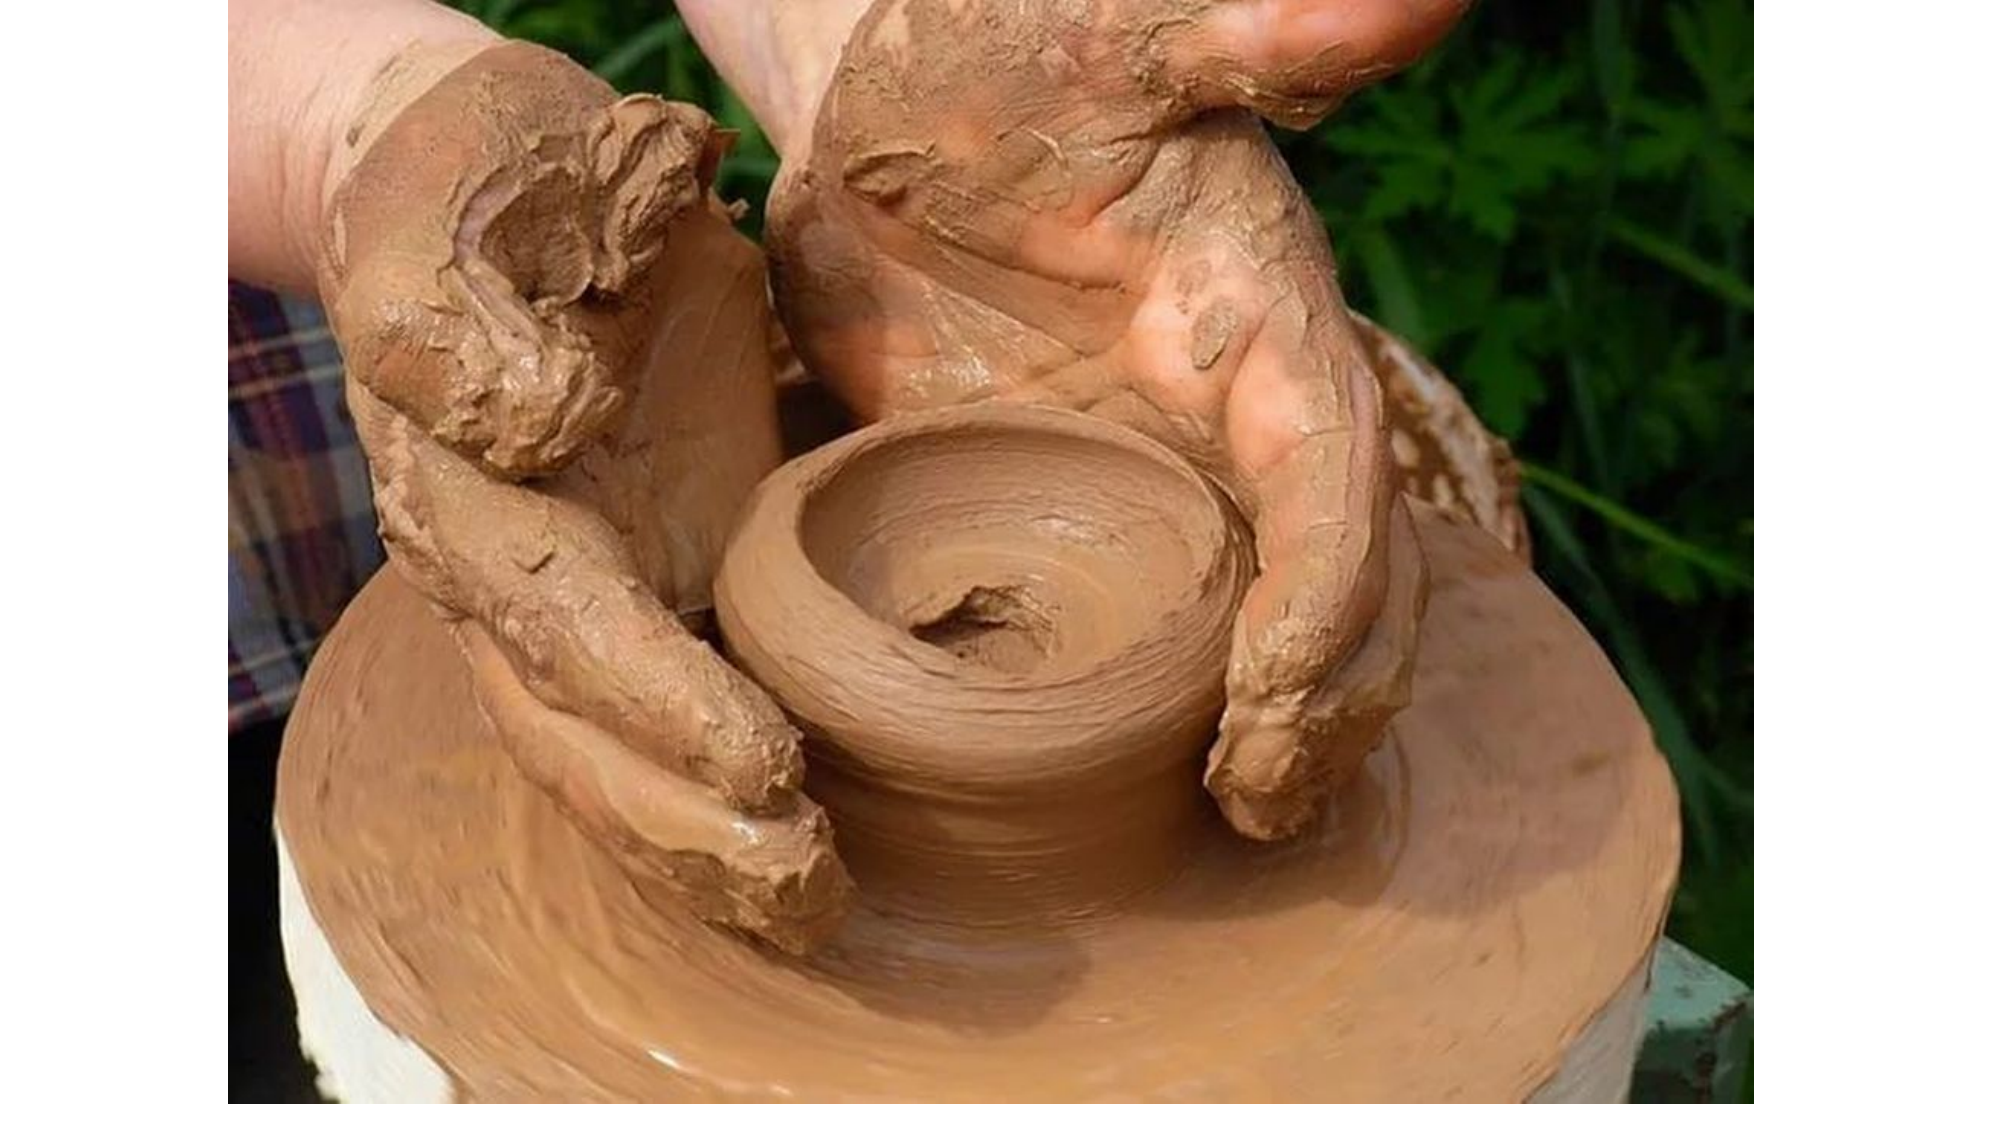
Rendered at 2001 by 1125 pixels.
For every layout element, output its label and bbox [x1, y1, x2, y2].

picture [228, 0, 1754, 1104]
